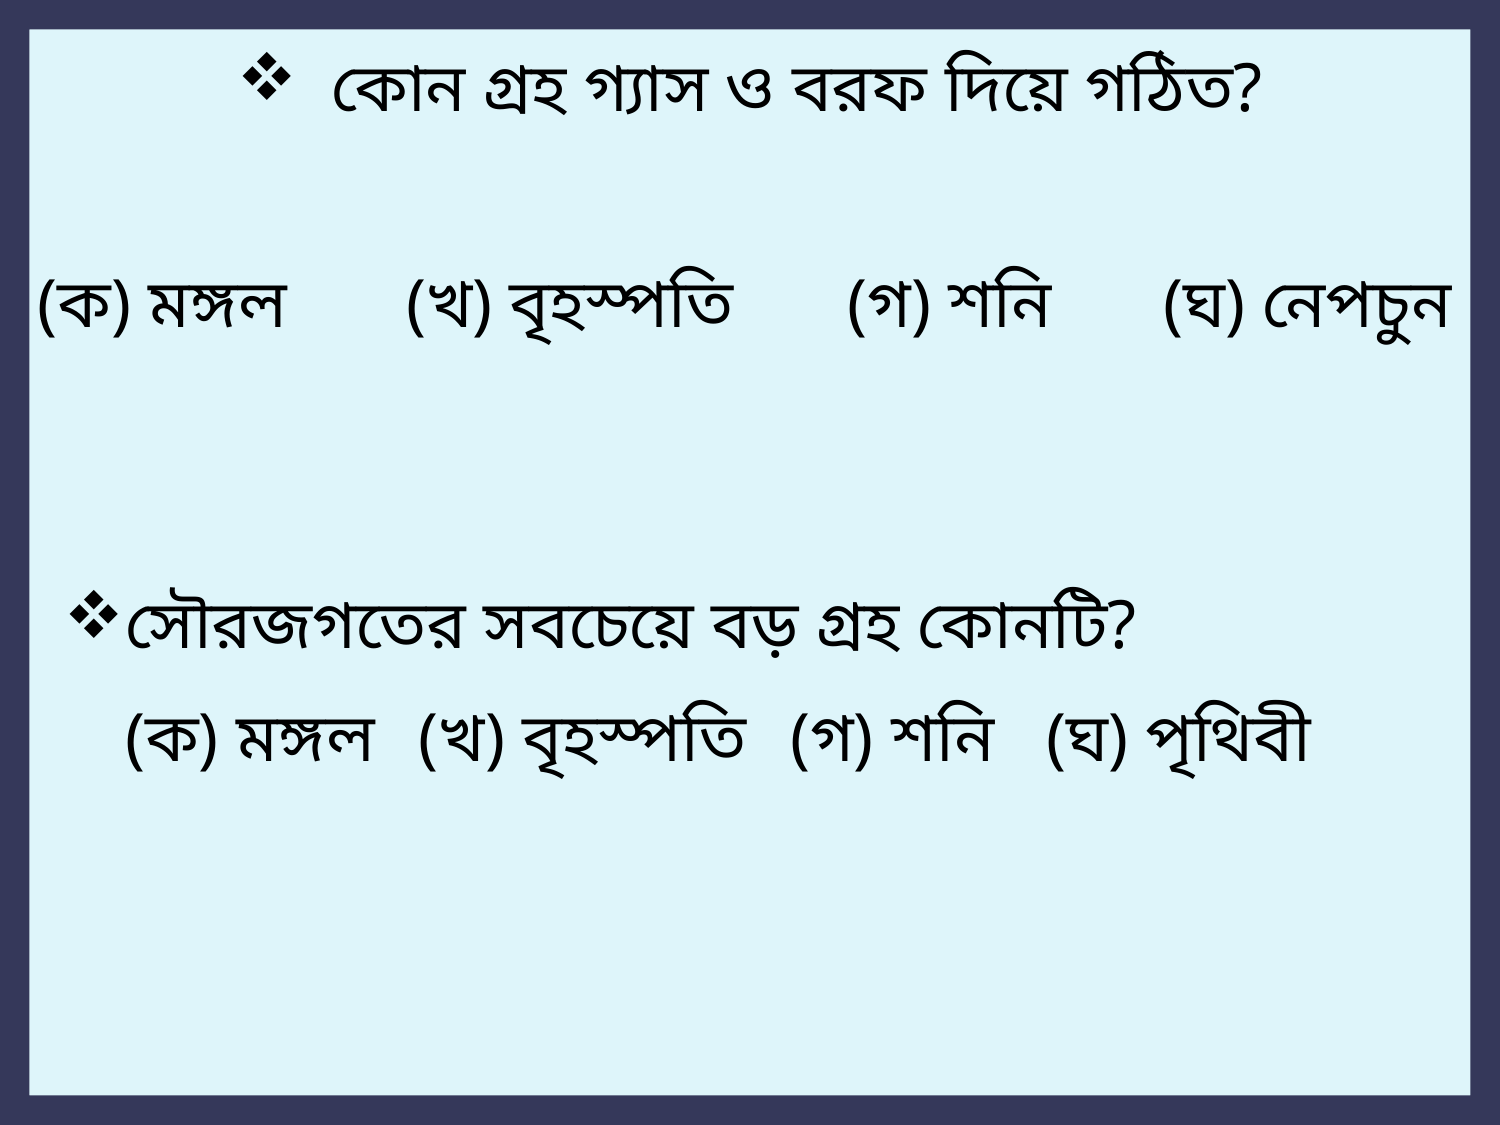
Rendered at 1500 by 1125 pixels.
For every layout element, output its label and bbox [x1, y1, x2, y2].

text_box [0, 445, 1500, 1125]
text_box [49, 574, 1463, 784]
text_box [0, 37, 1500, 438]
text_box [0, 0, 1500, 36]
